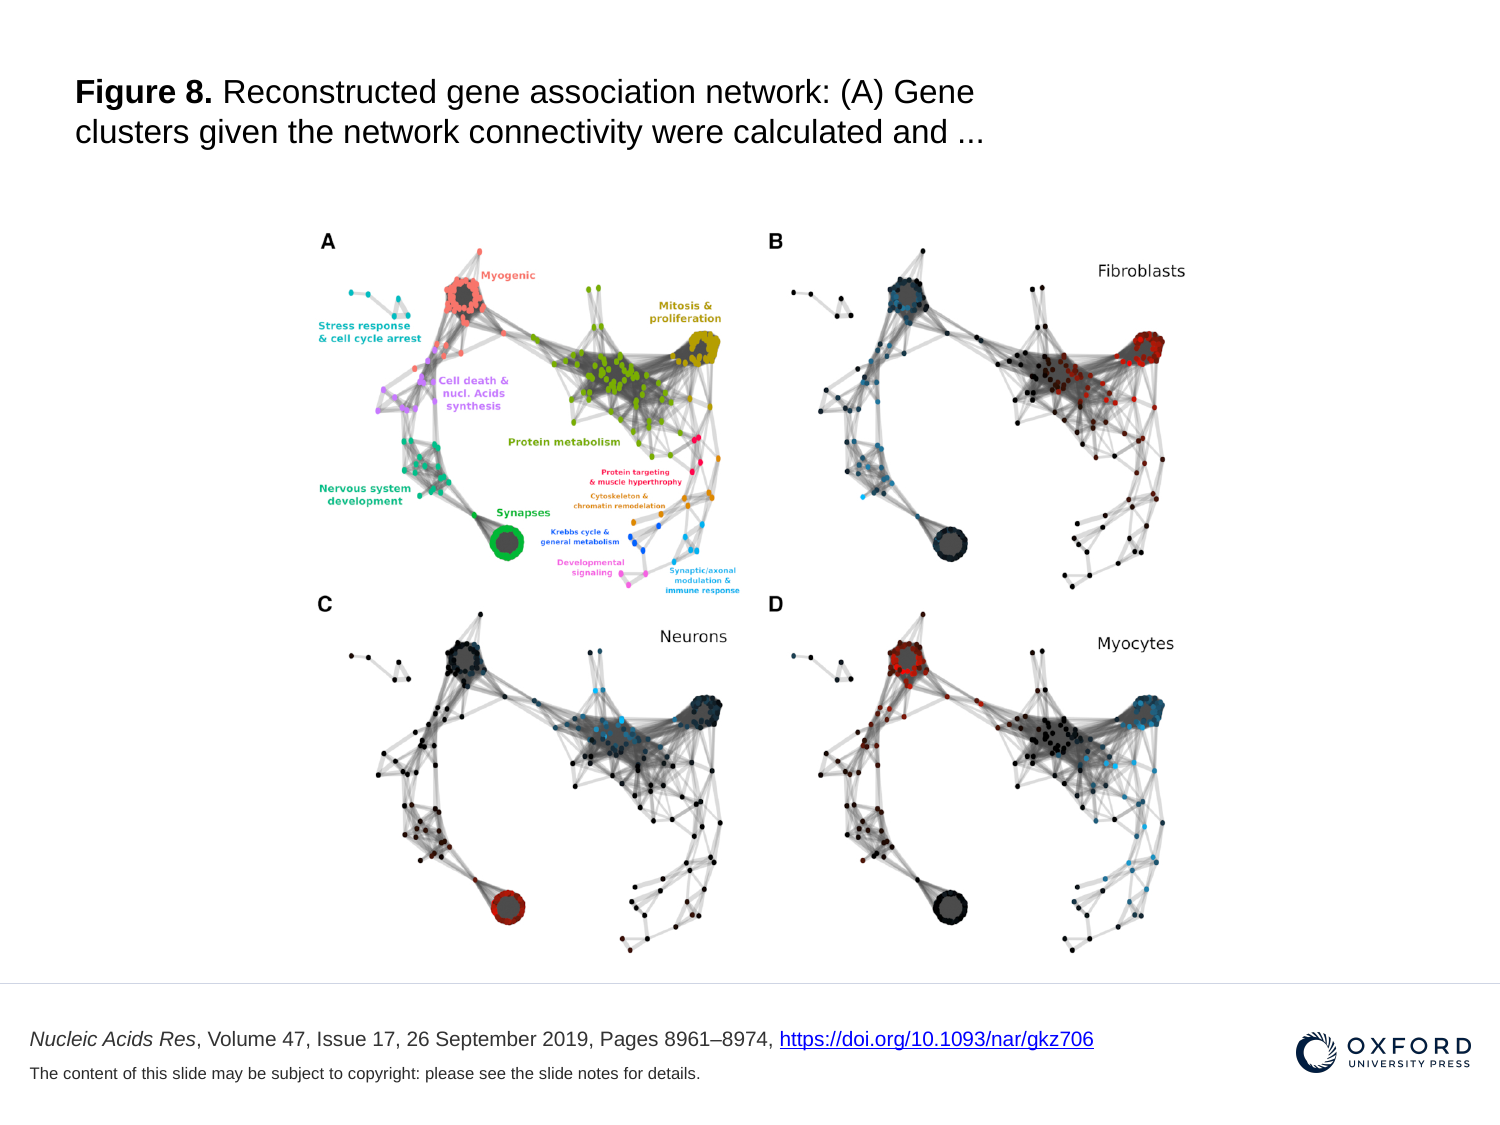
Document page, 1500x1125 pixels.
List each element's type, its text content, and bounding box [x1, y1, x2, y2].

picture [1296, 1032, 1471, 1073]
footer Nucleic Acids Res, Volume 47, Issue 17, 26 September 2019, Pages 8961–8974, https://doi.org/10.1093/nar/gkz706 The content of this slide may be subject to copyright: please see the slide notes for details. [0, 983, 1260, 1125]
title Figure 8. Reconstructed gene association network: (A) Gene clusters given the network connectivity were calculated and ... [75, 69, 1078, 171]
picture [310, 224, 1189, 957]
